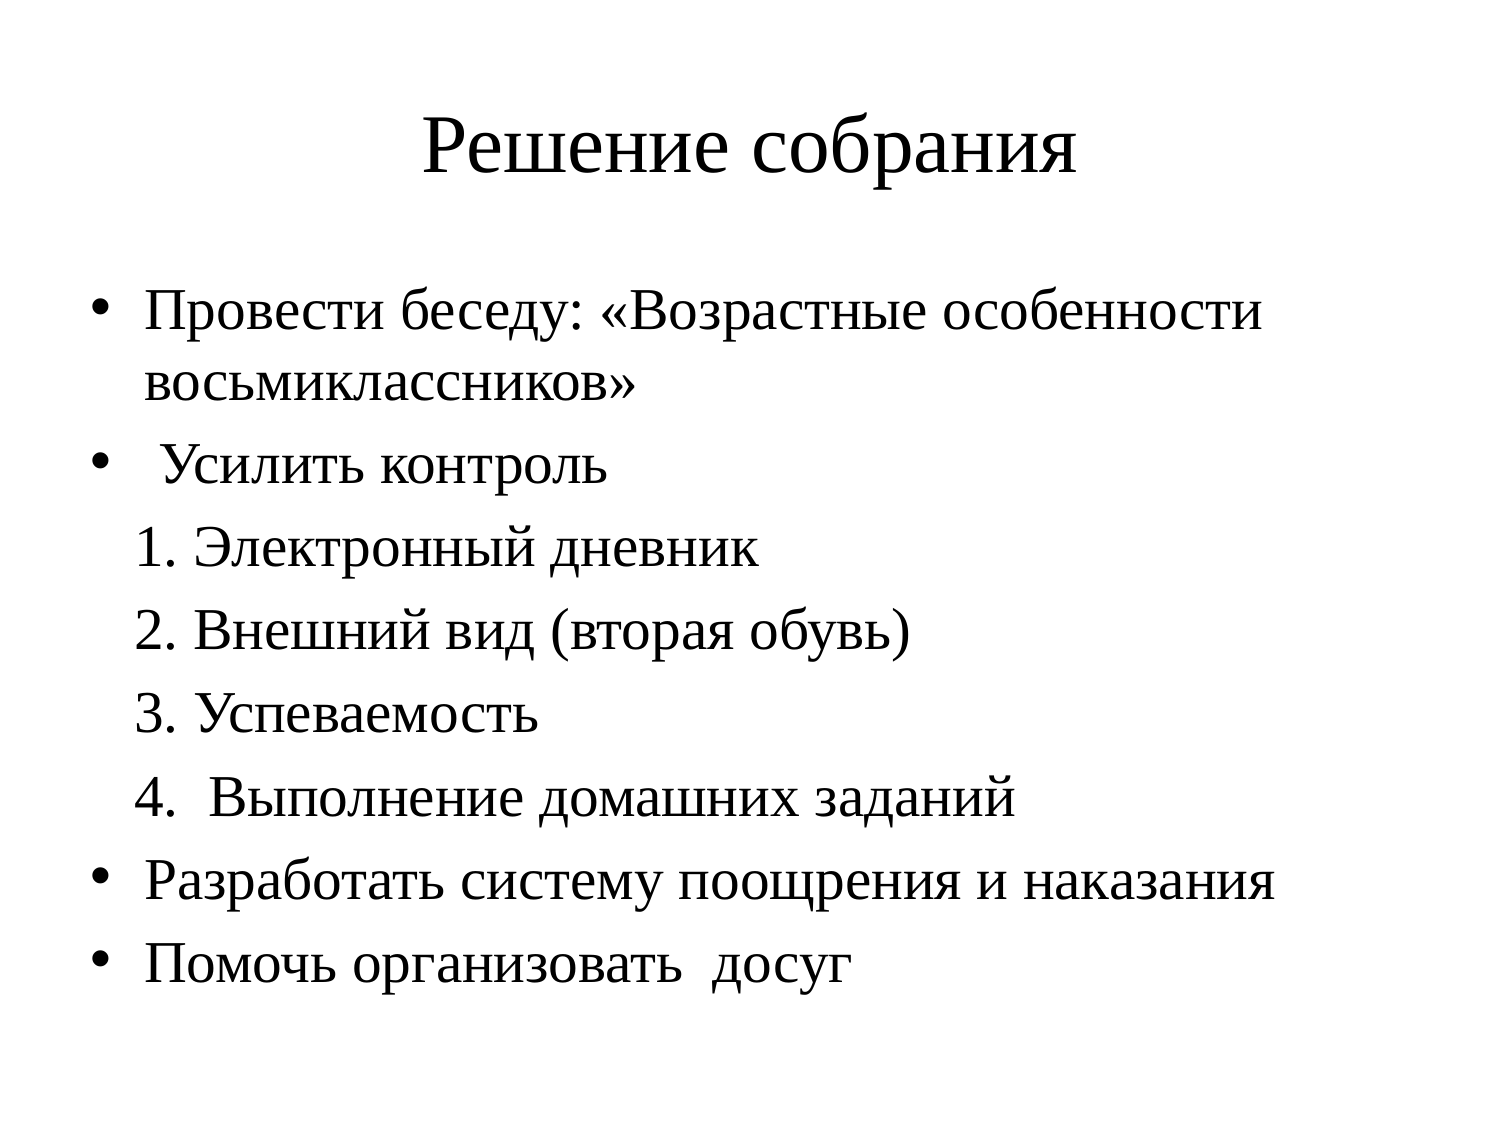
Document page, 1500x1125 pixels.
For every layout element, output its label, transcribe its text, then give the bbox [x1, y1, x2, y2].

title Решение собрания [75, 45, 1425, 233]
list Провести беседу: «Возрастные особенности восьмиклассников» Усилить контроль 1. Электронный дневник 2. Внешний вид (вторая обувь) 3. Успеваемость 4. Выполнение домашних заданий Разработать систему поощрения и наказания Помочь организовать досуг [75, 262, 1425, 1005]
